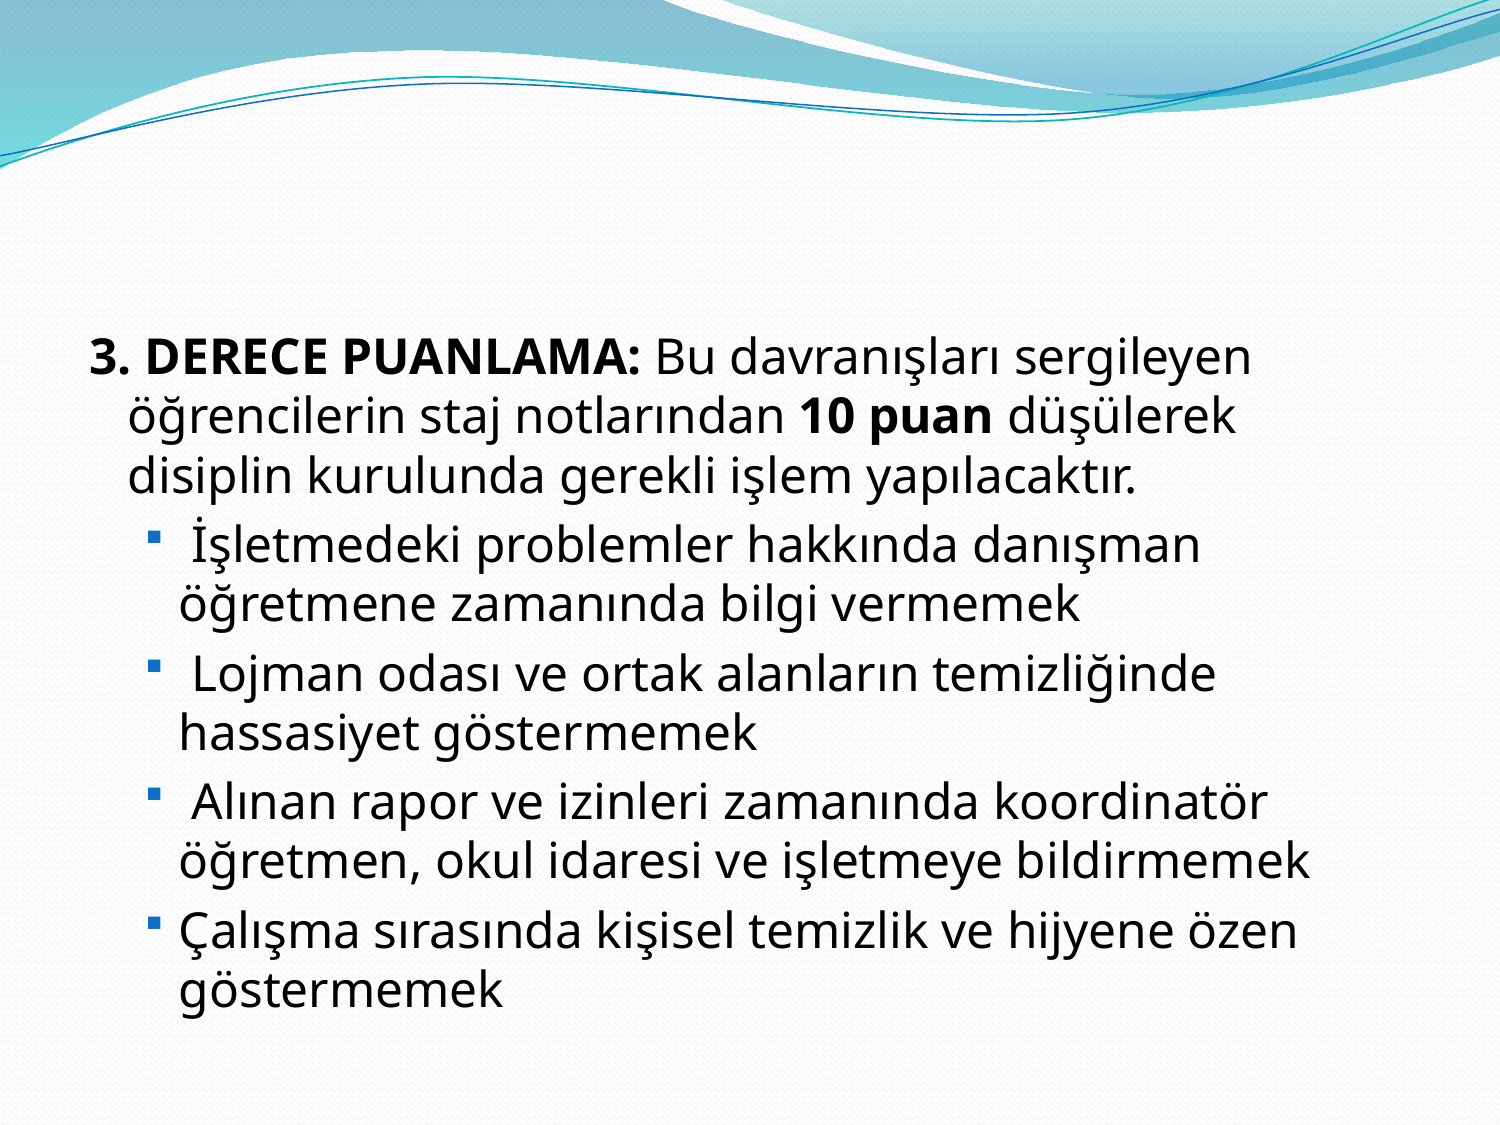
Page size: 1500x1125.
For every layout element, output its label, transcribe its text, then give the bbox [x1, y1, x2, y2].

list 3. DERECE PUANLAMA: Bu davranışları sergileyen öğrencilerin staj notlarından 10 puan düşülerek disiplin kurulunda gerekli işlem yapılacaktır. İşletmedeki problemler hakkında danışman öğretmene zamanında bilgi vermemek Lojman odası ve ortak alanların temizliğinde hassasiyet göstermemek Alınan rapor ve izinleri zamanında koordinatör öğretmen, okul idaresi ve işletmeye bildirmemek Çalışma sırasında kişisel temizlik ve hijyene özen göstermemek [75, 317, 1425, 1038]
